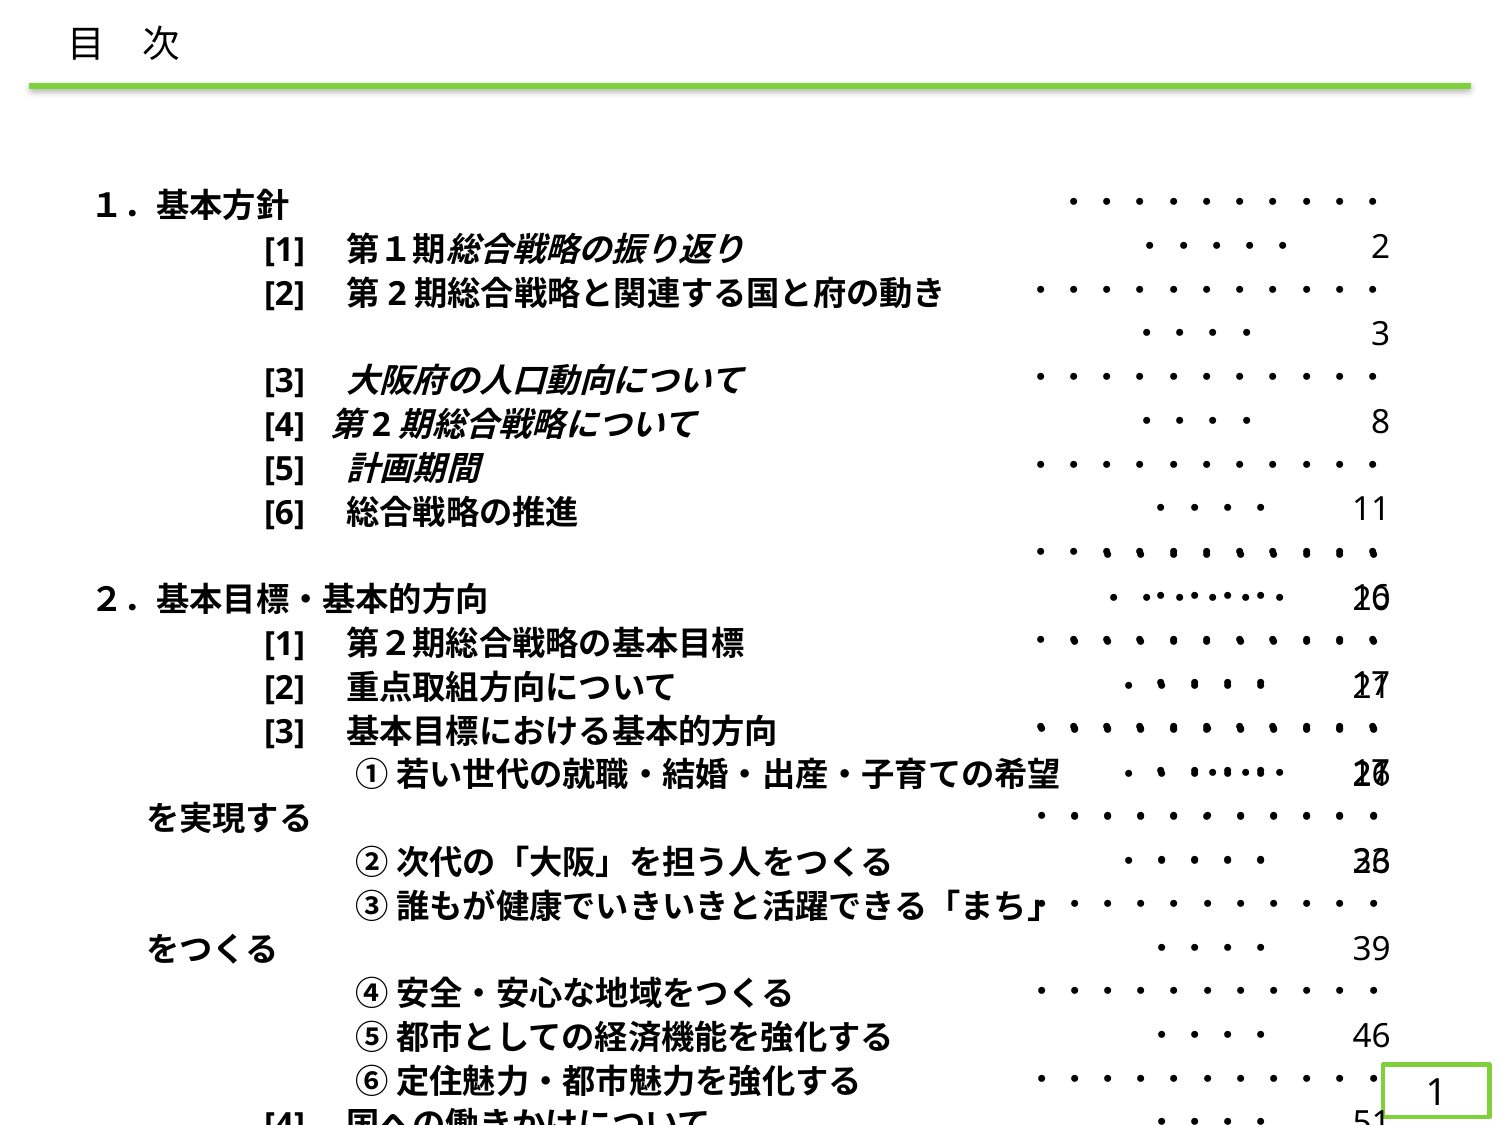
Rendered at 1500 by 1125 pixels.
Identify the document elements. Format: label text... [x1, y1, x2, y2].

text_box ・・・・・・・・・・・・・・・ 2 ・・・・・・・・・・・・・・・ 3 ・・・・・・・・・・・・・・・ 8 ・・・・・・・・・・・・・・・ 11 ・・・・・・・・・・・・・・・ 16 ・・・・・・・・・・・・・・・ 17 ・・・・・・・・・・・・・・・ 17 [1023, 169, 1391, 492]
text_box 1 [1381, 1062, 1492, 1119]
text_box ・・・・・・・・・・・・・・・ 20 ・・・・・・・・・・・・・・・ 21 ・・・・・・・・・・・・・・・ 21 ・・・・・・・・・・・・・・・ 26 [1093, 522, 1391, 696]
text_box ・・・・・・・・・・・・・・ 26 ・・・・・・・・・・・・・・・ 33 ・・・・・・・・・・・・・・・ 39 ・・・・・・・・・・・・・・・ 46 ・・・・・・・・・・・・・・・ 51 ・・・・・・・・・・・・・・・ 63 ・・・・・・・・・・・・・・・ 71 [1093, 696, 1391, 1029]
text_box １．基本方針 [1] 第１期総合戦略の振り返り [2] 第2期総合戦略と関連する国と府の動き [3] 大阪府の人口動向について [4] 第2期総合戦略について [5] 計画期間 [6] 総合戦略の推進 ２．基本目標・基本的方向 [1] 第２期総合戦略の基本目標 [2] 重点取組方向について [3] 基本目標における基本的方向 ① 若い世代の就職・結婚・出産・子育ての希望を実現する ② 次代の「大阪」を担う人をつくる ③ 誰もが健康でいきいきと活躍できる「まち」をつくる ④ 安全・安心な地域をつくる ⑤ 都市としての経済機能を強化する ⑥ 定住魅力・都市魅力を強化する [4] 国への働きかけについて [75, 173, 1093, 1125]
text_box 目 次 [53, 12, 1388, 73]
